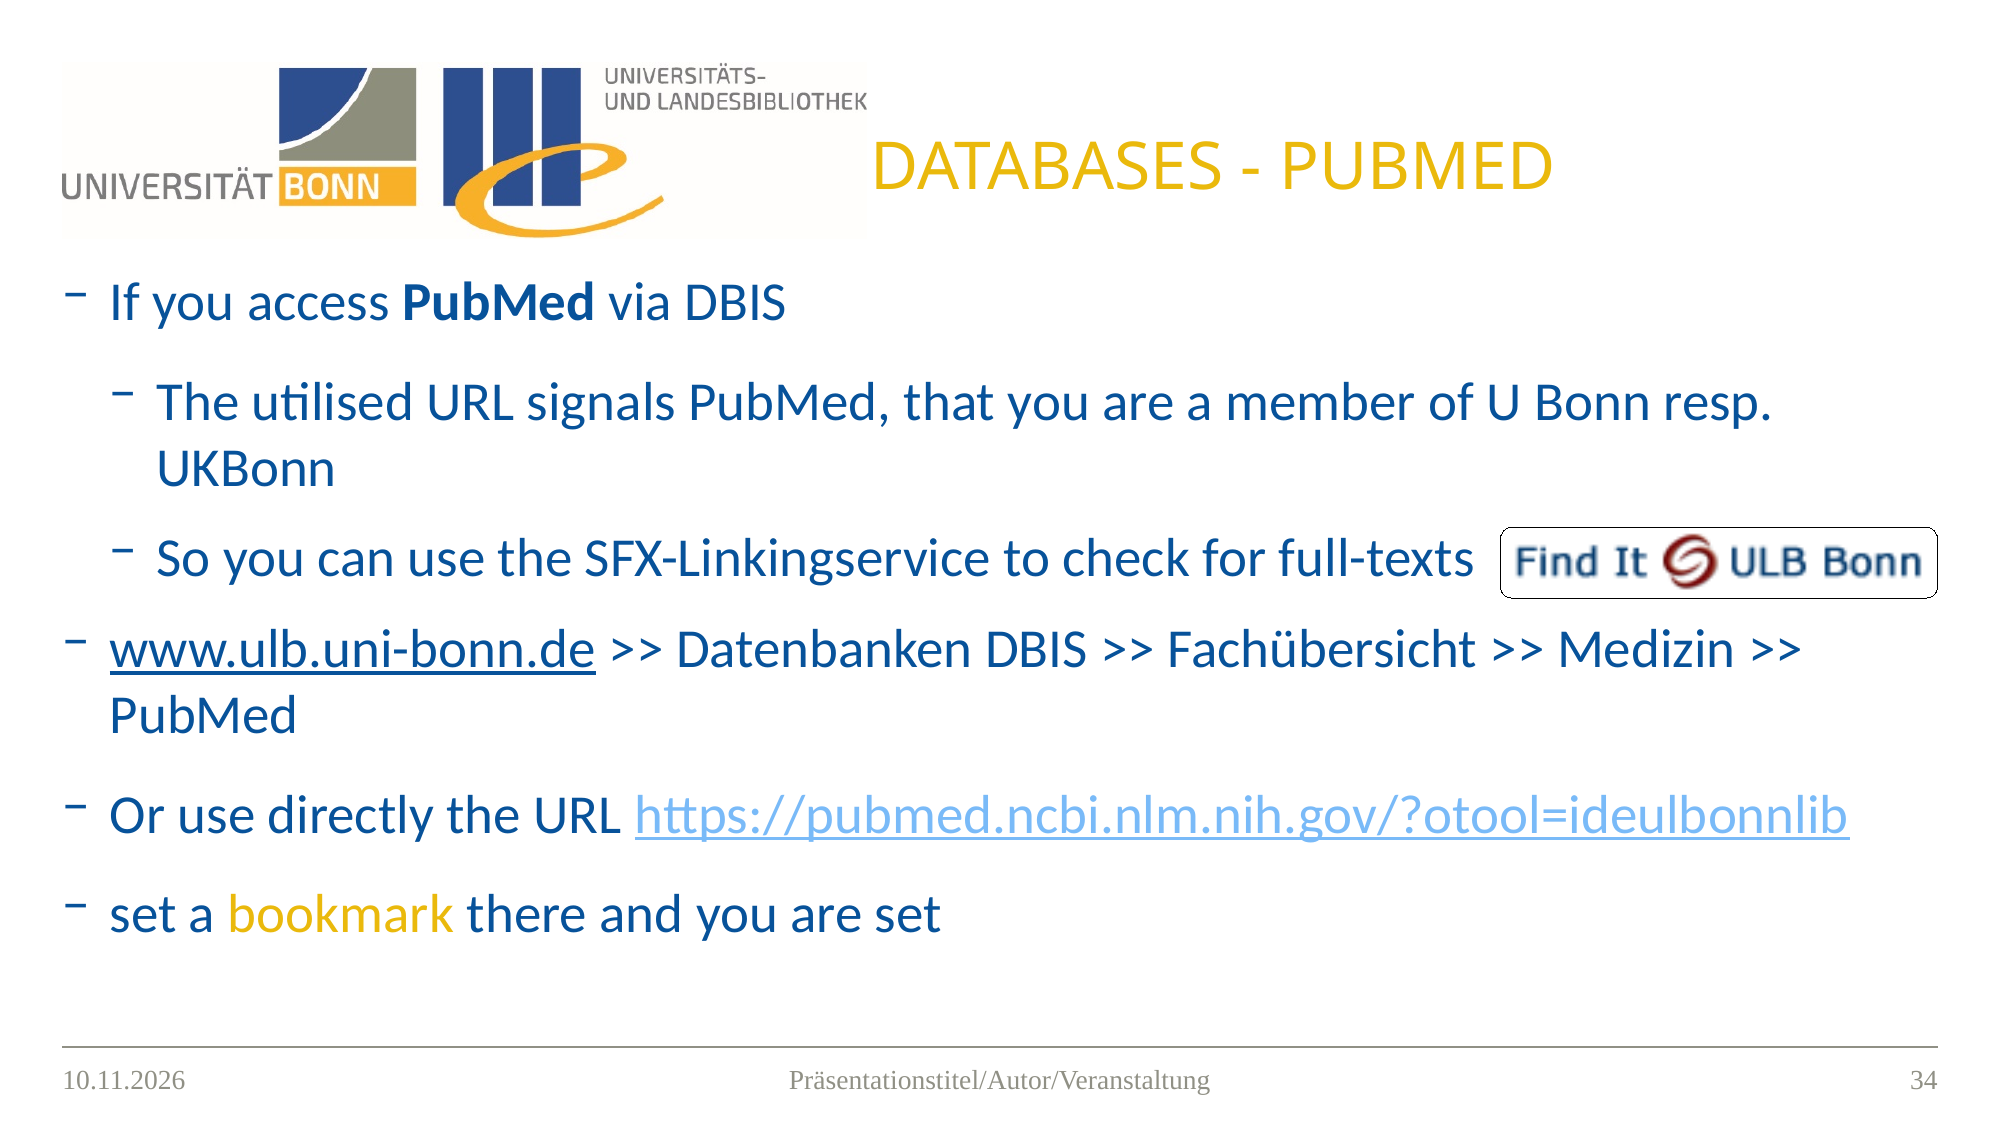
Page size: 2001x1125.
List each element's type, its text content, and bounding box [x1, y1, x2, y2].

picture [62, 62, 867, 239]
title Databases - Pubmed [870, 62, 1938, 204]
picture [1500, 526, 1938, 599]
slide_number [62, 1046, 250, 1110]
footer Präsentationstitel/Autor/Veranstaltung [453, 1046, 1547, 1110]
list If you access PubMed via DBIS The utilised URL signals PubMed, that you are a member of U Bonn resp. UKBonn So you can use the SFX-Linkingservice to check for full-texts www.ulb.uni-bonn.de >> Datenbanken DBIS >> Fachübersicht >> Medizin >> PubMed Or use directly the URL https://pubmed.ncbi.nlm.nih.gov/?otool=ideulbonnlib set a bookmark there and you are set [62, 265, 1938, 985]
slide_number 33 [1812, 1046, 1938, 1110]
